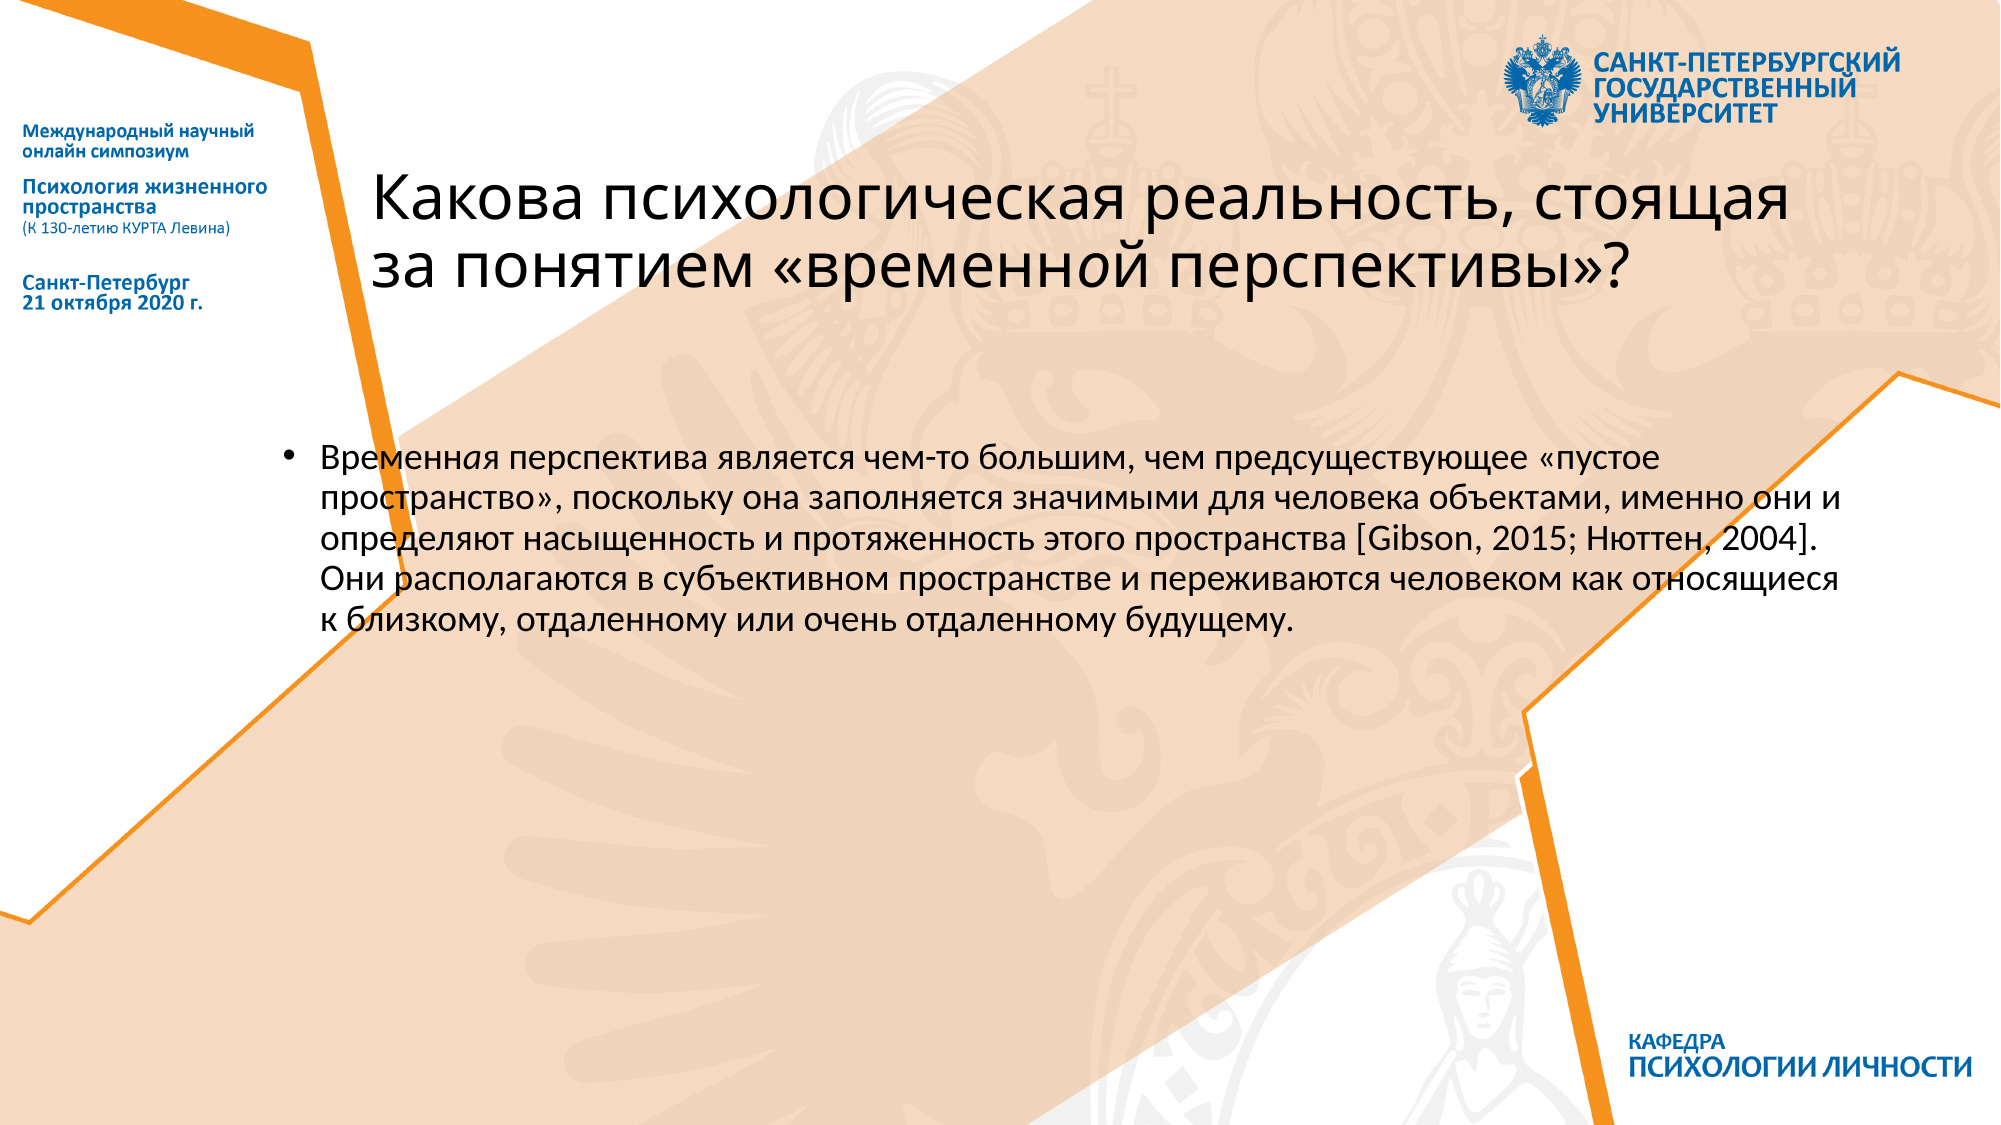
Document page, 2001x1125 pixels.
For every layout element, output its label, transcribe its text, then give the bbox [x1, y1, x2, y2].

title Какова психологическая реальность, стоящая за понятием «временной перспективы»? [356, 150, 1863, 317]
list Временная перспектива является чем-то большим, чем предсуществующее «пустое пространство», поскольку она заполняется значимыми для человека объектами, именно они и определяют насыщенность и протяженность этого пространства [Gibson, 2015; Нюттен, 2004]. Они располагаются в субъективном пространстве и переживаются человеком как относящиеся к близкому, отдаленному или очень отдаленному будущему. [267, 338, 1863, 1014]
picture [0, 0, 2001, 1125]
